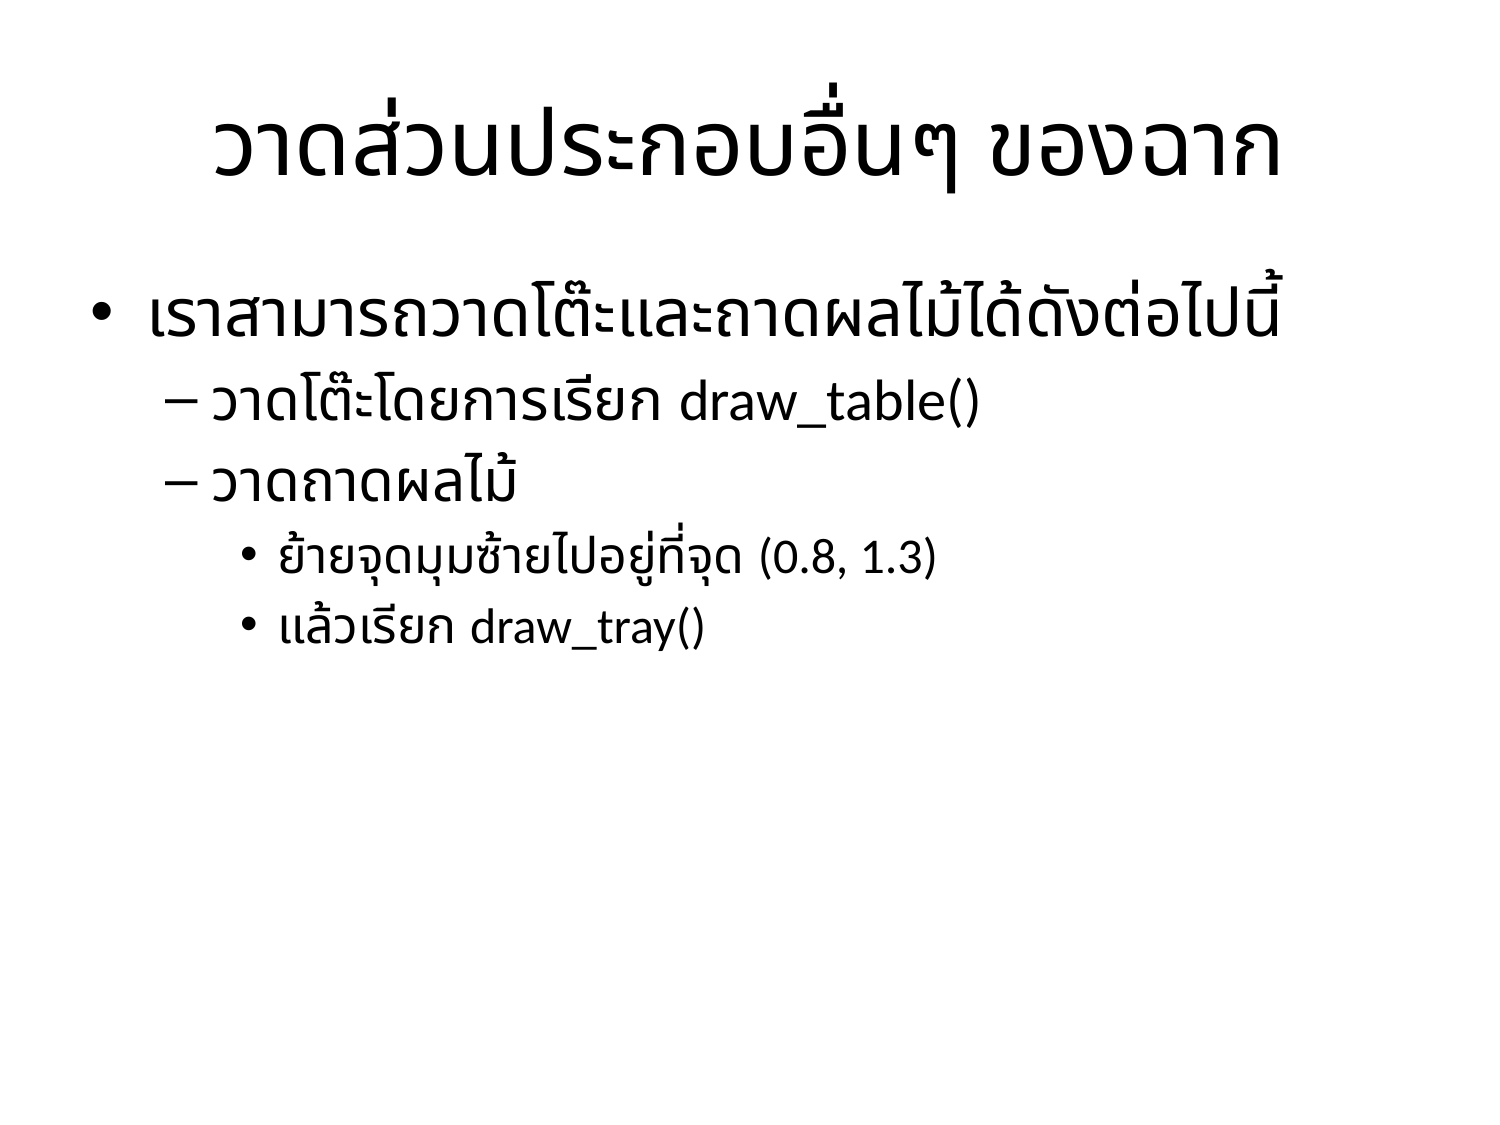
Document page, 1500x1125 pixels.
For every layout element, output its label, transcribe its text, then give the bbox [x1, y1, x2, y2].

list เราสามารถวาดโต๊ะและถาดผลไม้ได้ดังต่อไปนี้ วาดโต๊ะโดยการเรียก draw_table() วาดถาดผลไม้ ย้ายจุดมุมซ้ายไปอยู่ที่จุด (0.8, 1.3) แล้วเรียก draw_tray() [75, 262, 1425, 1005]
title วาดส่วนประกอบอื่นๆ ของฉาก [75, 45, 1425, 233]
